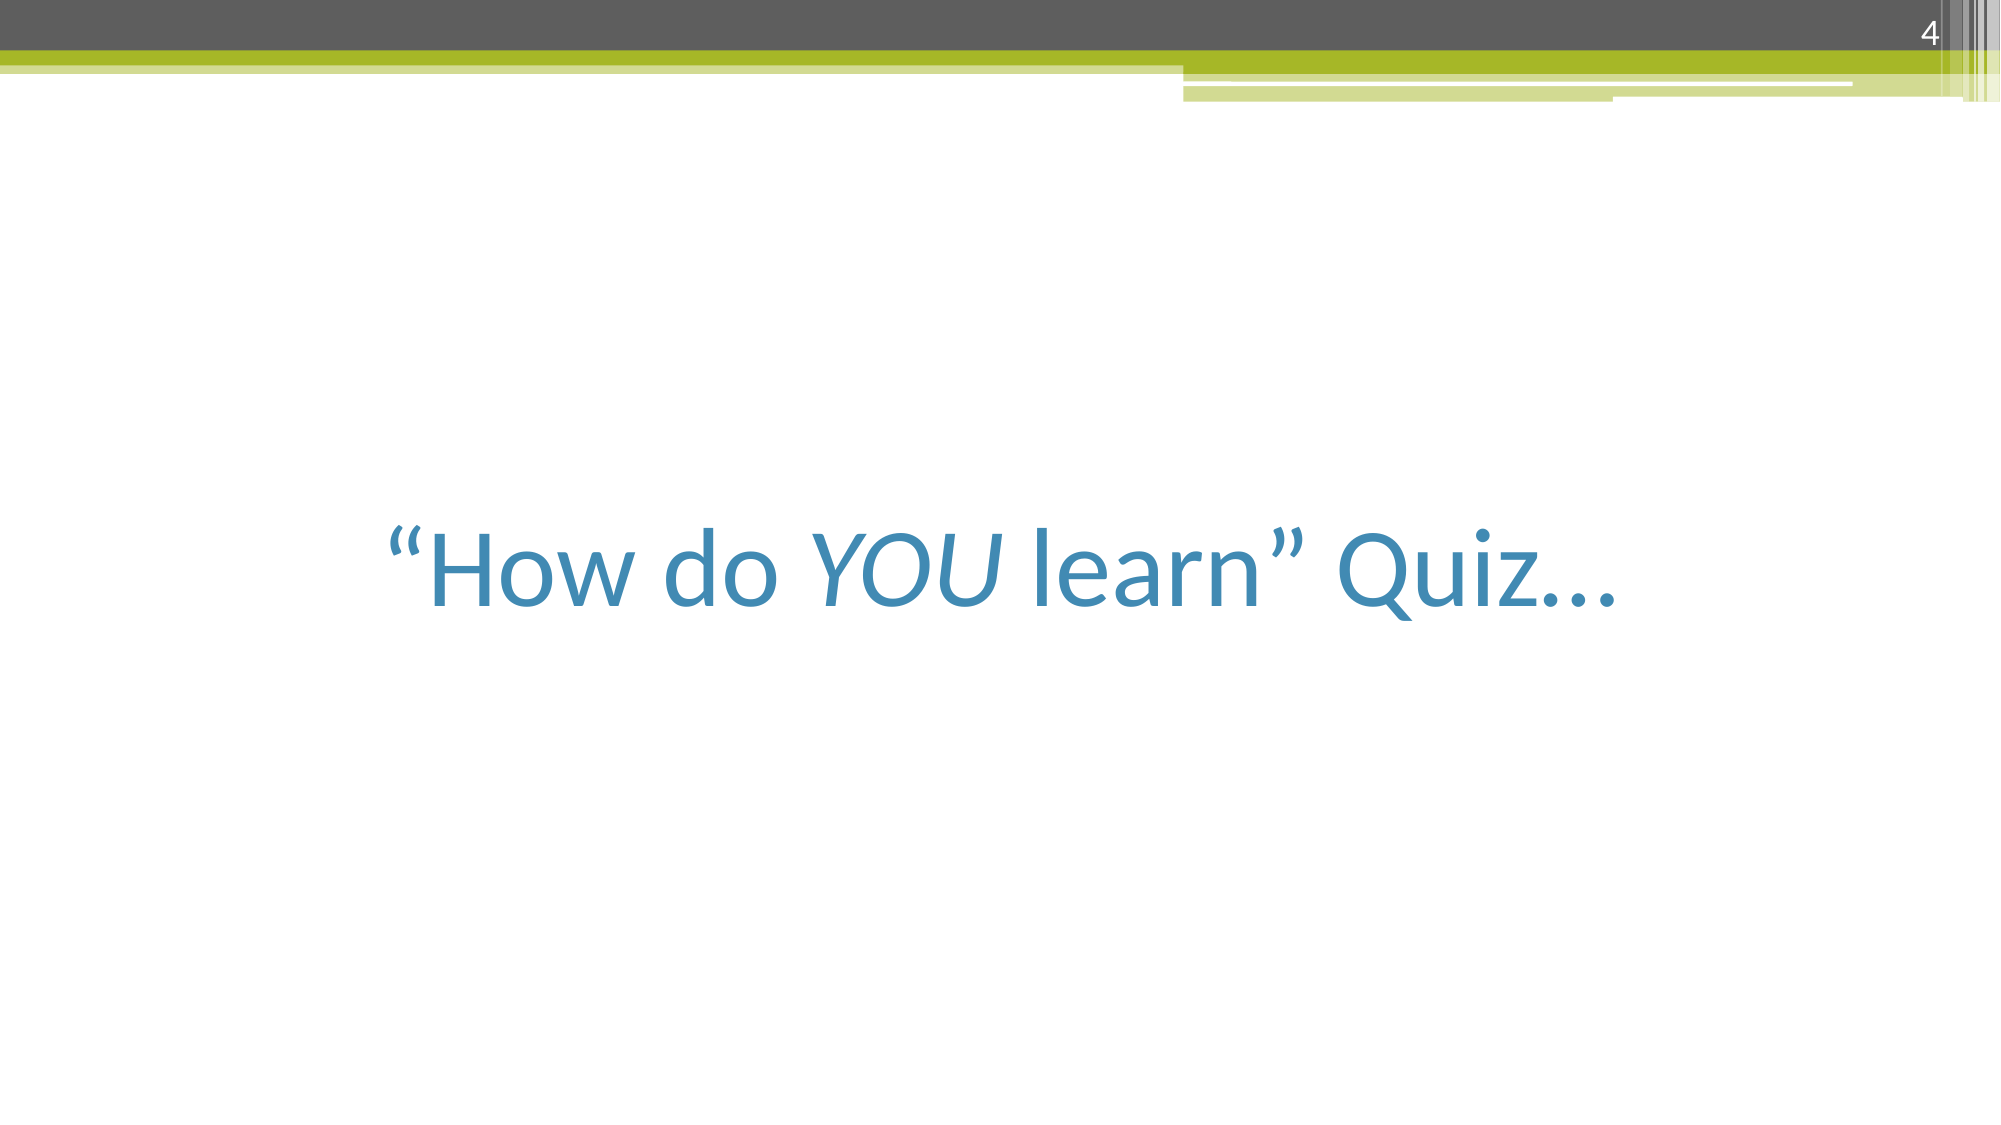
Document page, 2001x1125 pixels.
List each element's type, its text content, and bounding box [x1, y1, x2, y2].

text_box “How do YOU learn” Quiz… [365, 486, 1635, 637]
slide_number 4 [1788, 0, 1955, 61]
